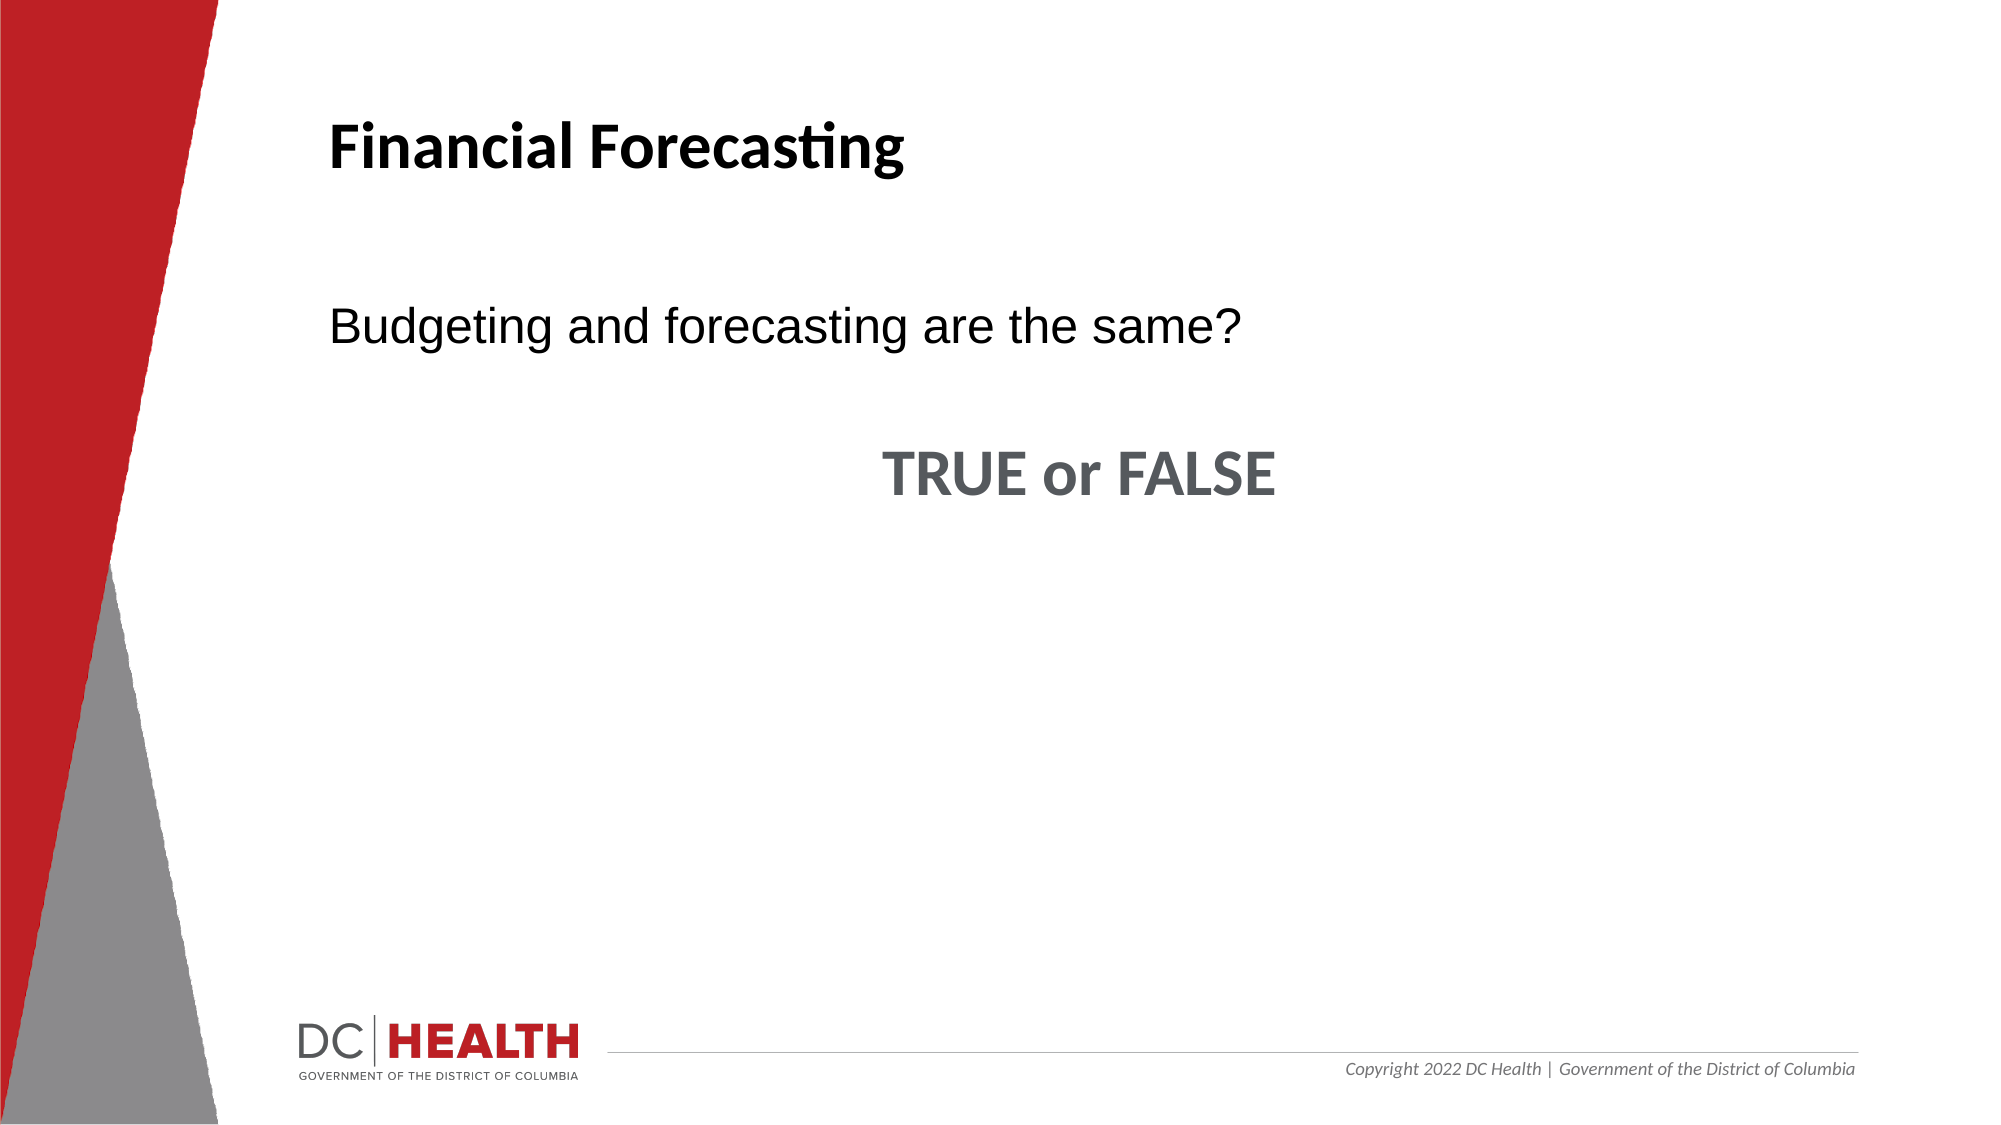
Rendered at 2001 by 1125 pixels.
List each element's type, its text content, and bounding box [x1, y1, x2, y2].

list Financial Forecasting [299, 94, 1861, 188]
list Budgeting and forecasting are the same? TRUE or FALSE [299, 219, 1861, 956]
picture [0, 0, 2001, 1125]
footer Copyright 2022 DC Health | Government of the District of Columbia [1054, 1049, 1871, 1105]
